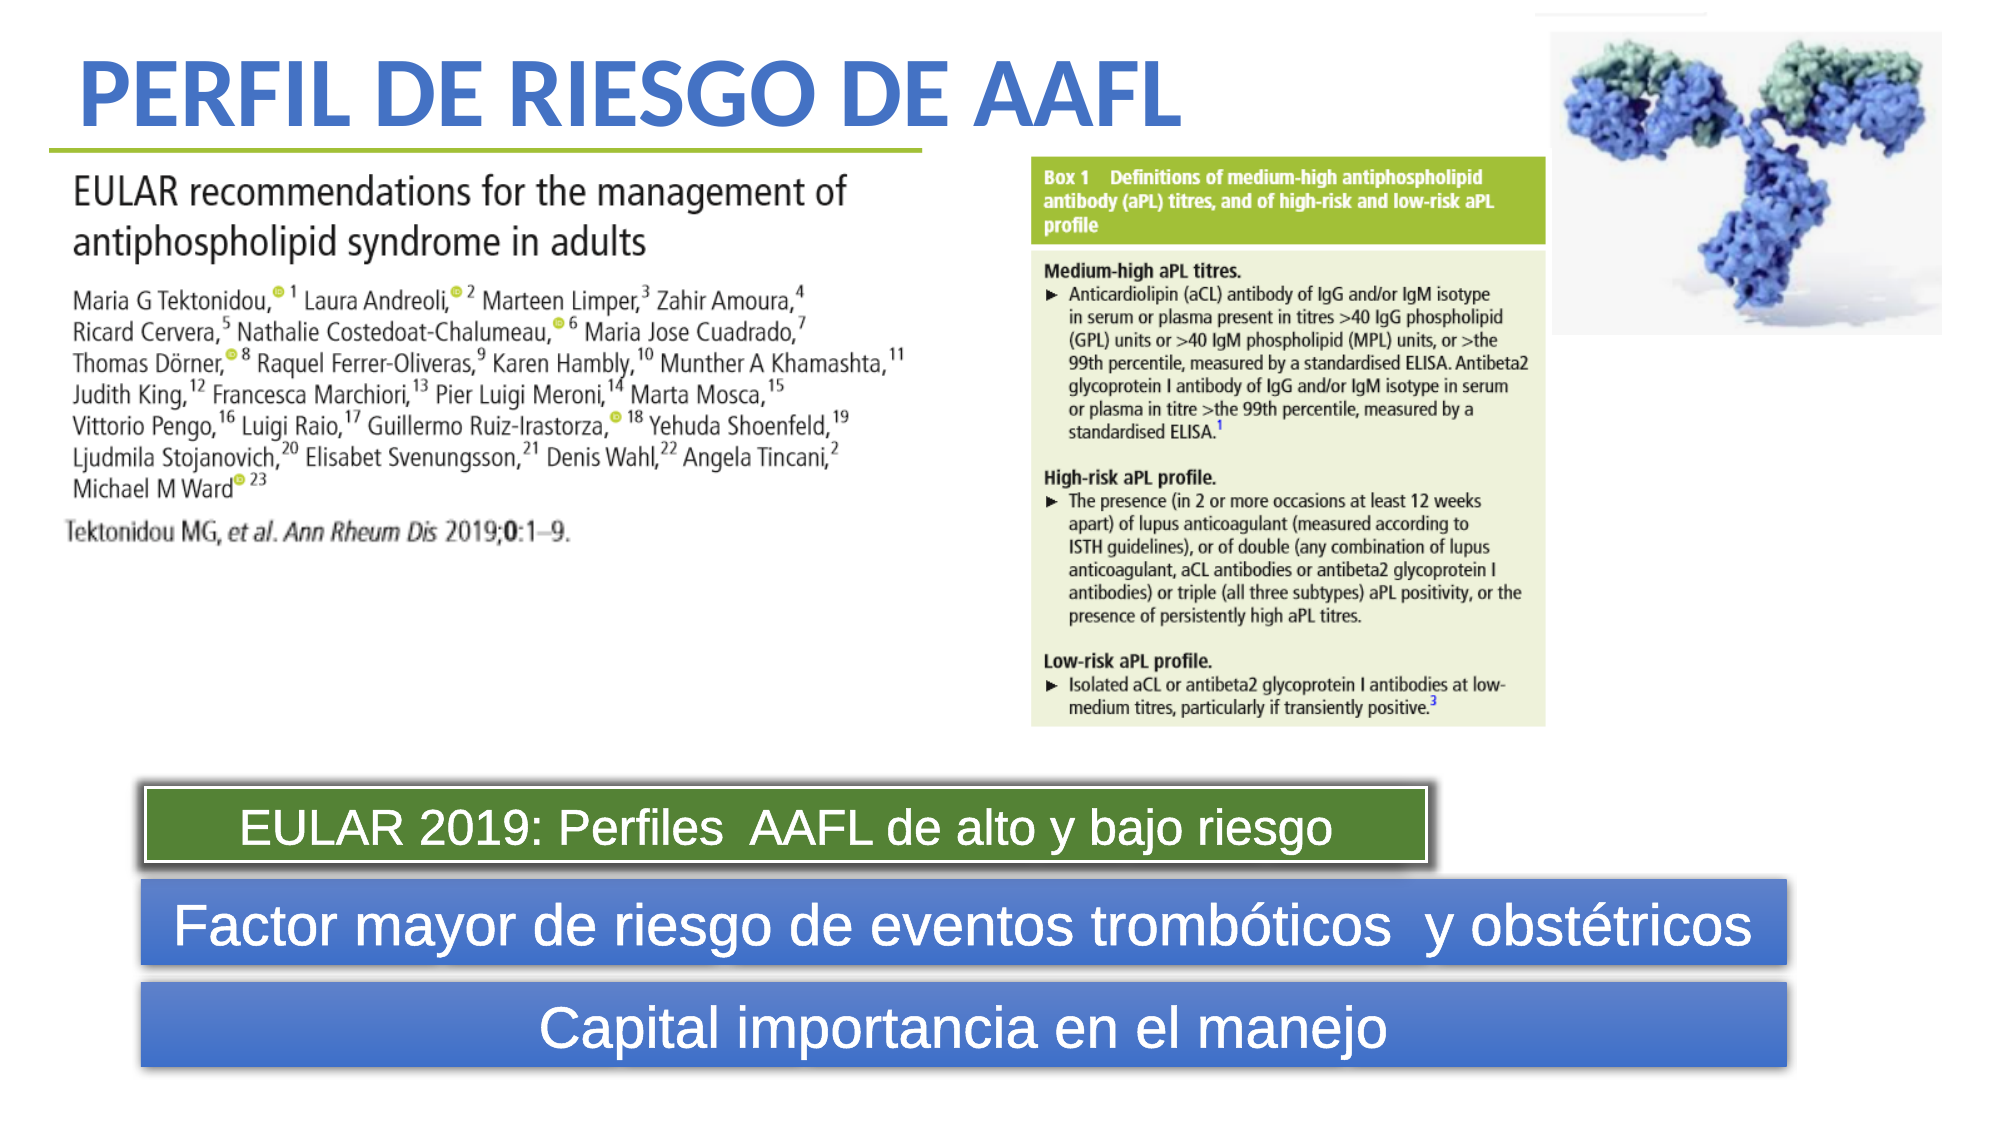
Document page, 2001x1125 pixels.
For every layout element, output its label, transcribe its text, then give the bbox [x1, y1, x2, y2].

text_box EULAR 2019: Perfiles AAFL de alto y bajo riesgo [144, 786, 1428, 863]
text_box Perfil de riesgo de aafl [63, 19, 1200, 155]
text_box Capital importancia en el manejo [140, 982, 1787, 1067]
picture [49, 148, 931, 563]
text_box Factor mayor de riesgo de eventos trombóticos y obstétricos [140, 879, 1787, 965]
picture [1025, 12, 1942, 763]
